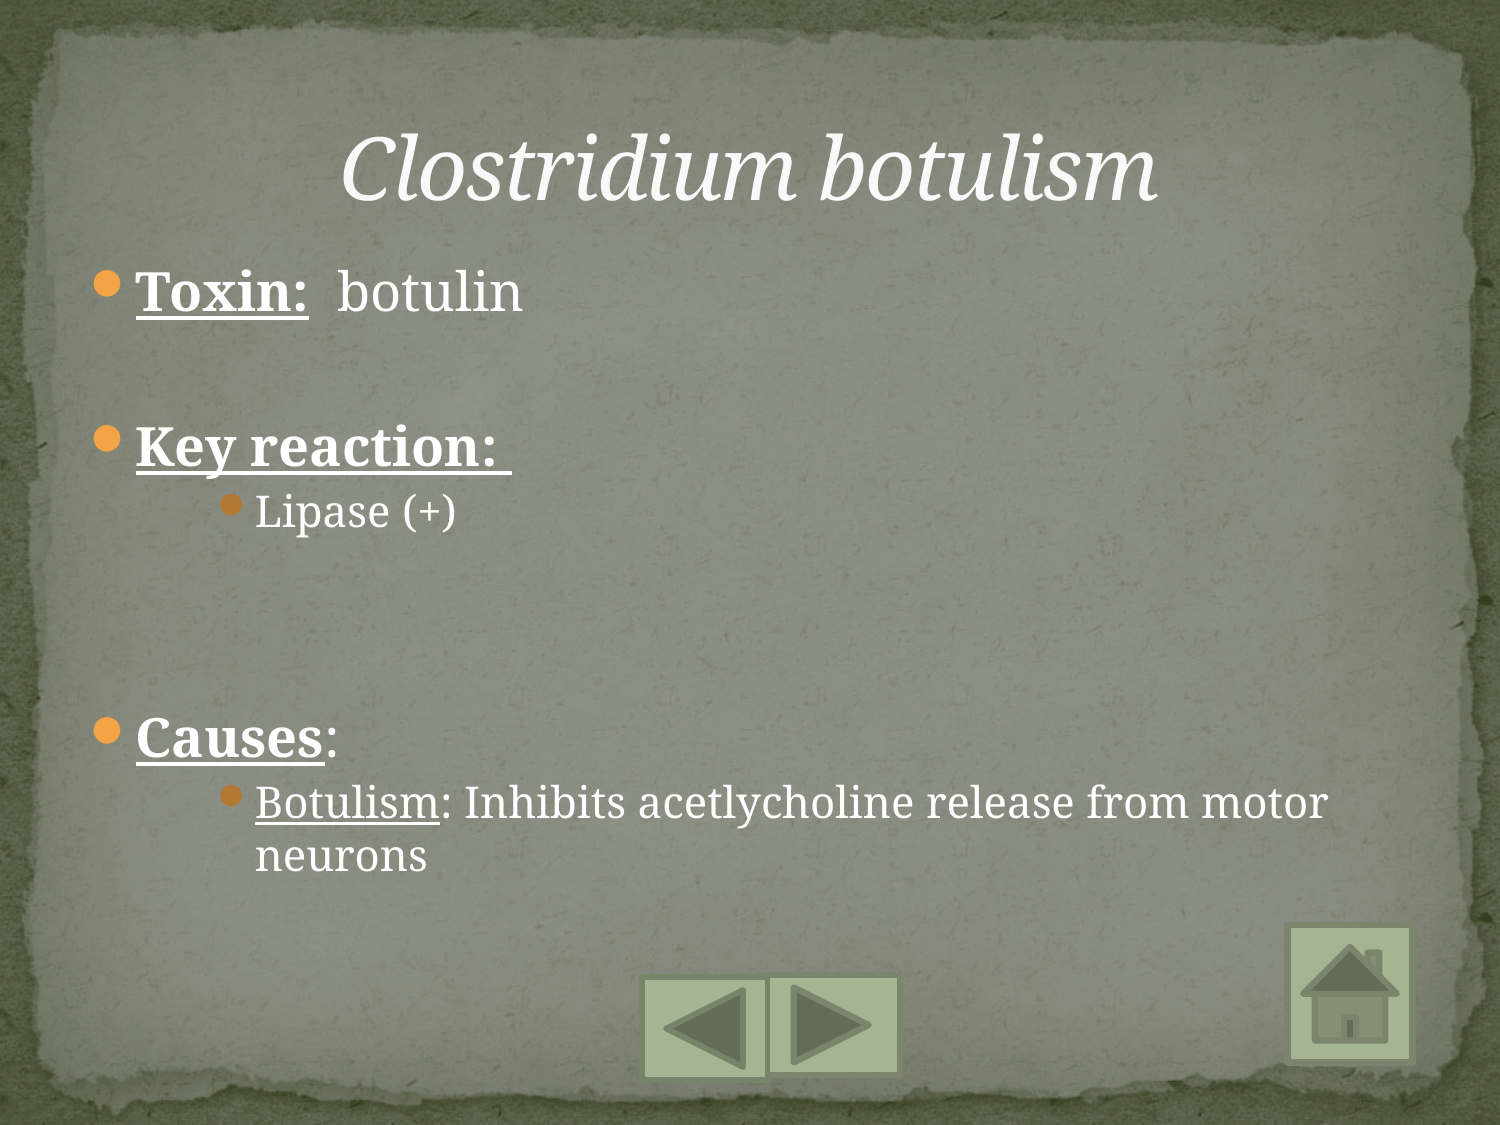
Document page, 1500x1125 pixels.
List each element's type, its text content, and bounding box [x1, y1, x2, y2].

title Clostridium botulism [74, 24, 1425, 225]
picture [639, 974, 769, 1081]
text_box [1284, 922, 1416, 1066]
text_box [776, 972, 903, 1078]
list Toxin: botulin Key reaction: Lipase (+) Causes: Botulism: Inhibits acetlycholine release from motor neurons [75, 249, 1425, 1000]
